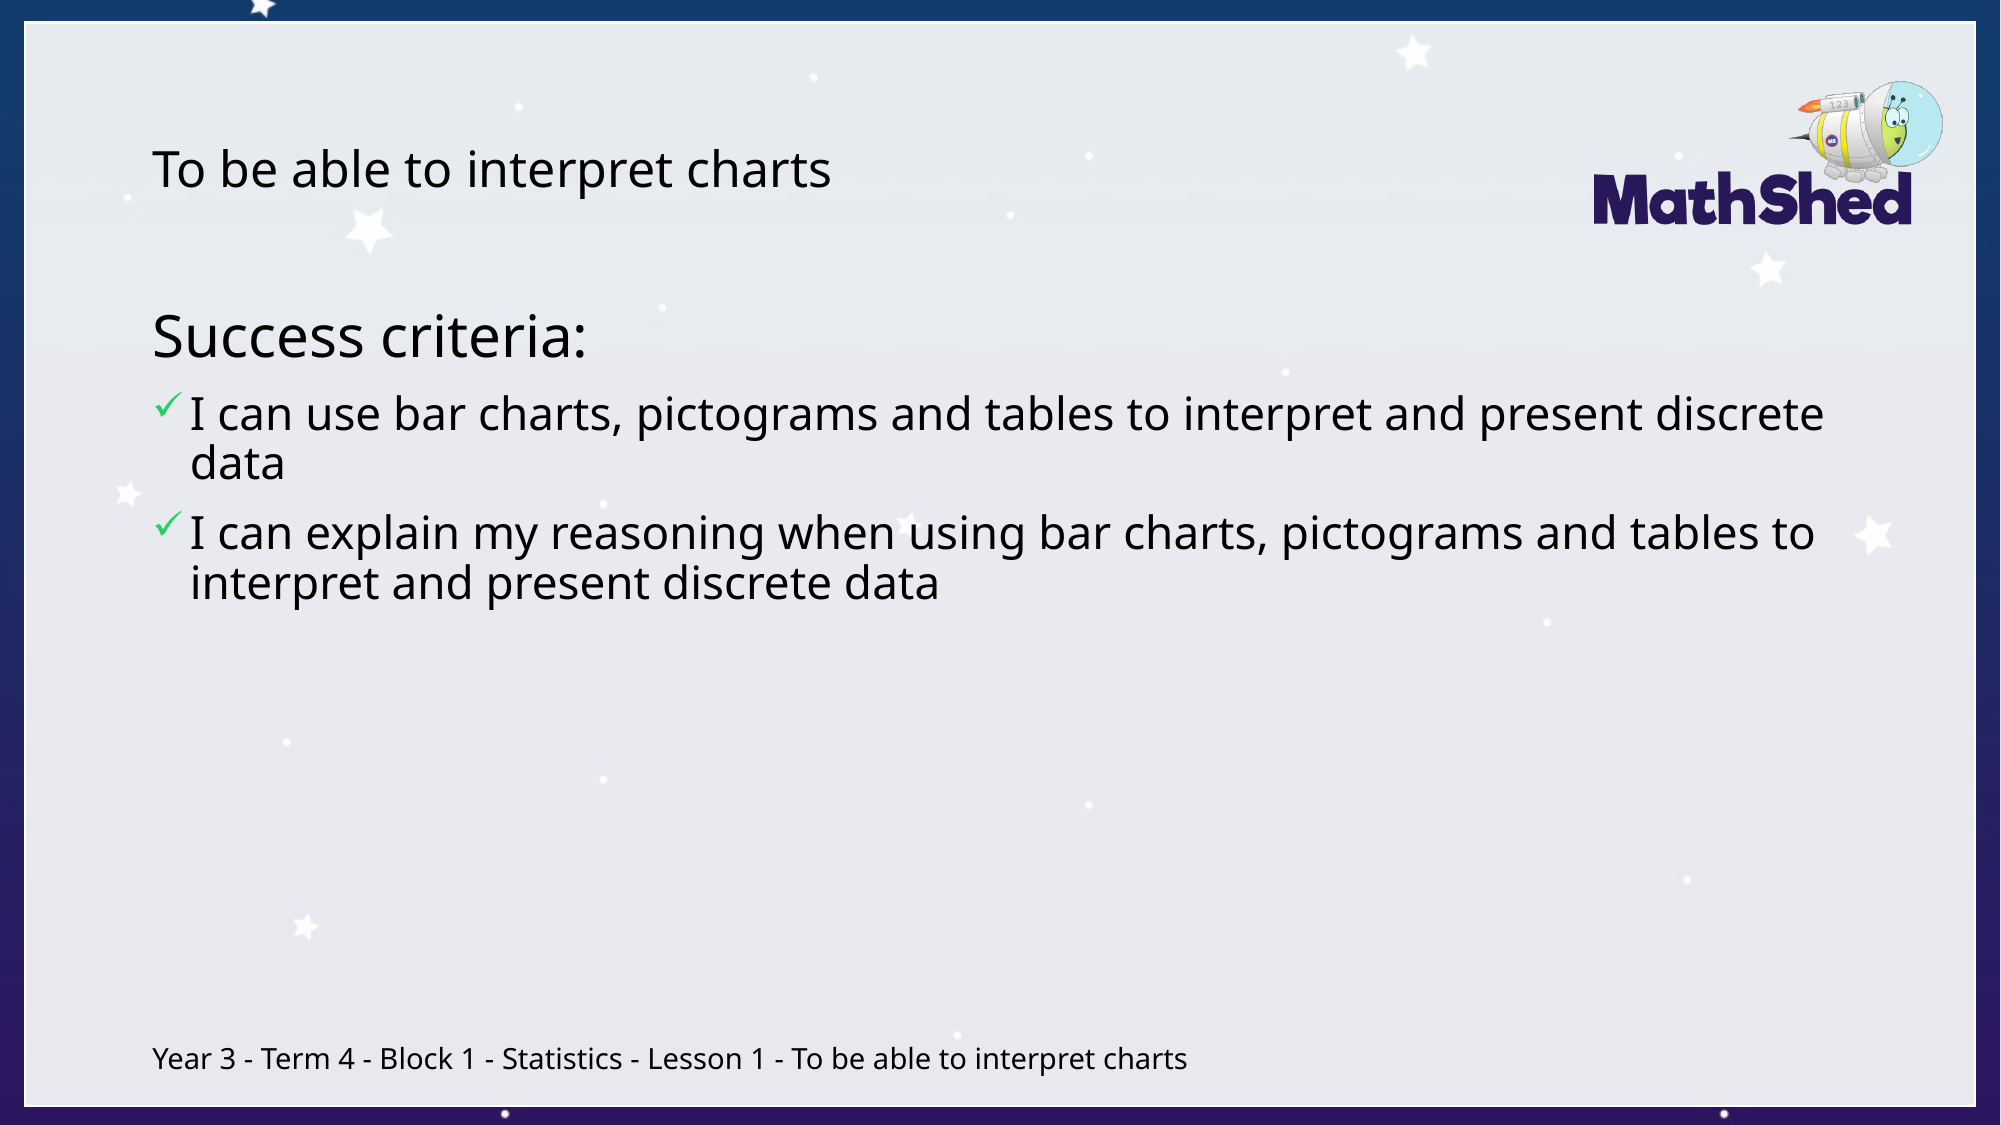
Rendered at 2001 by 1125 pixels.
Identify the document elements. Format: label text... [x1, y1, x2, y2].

footer Year 3 - Term 4 - Block 1 - Statistics - Lesson 1 - To be able to interpret charts [137, 1033, 2000, 1093]
title To be able to interpret charts [137, 59, 1578, 278]
list Success criteria: I can use bar charts, pictograms and tables to interpret and present discrete data I can explain my reasoning when using bar charts, pictograms and tables to interpret and present discrete data [137, 299, 1944, 1014]
picture [0, 0, 2001, 1125]
